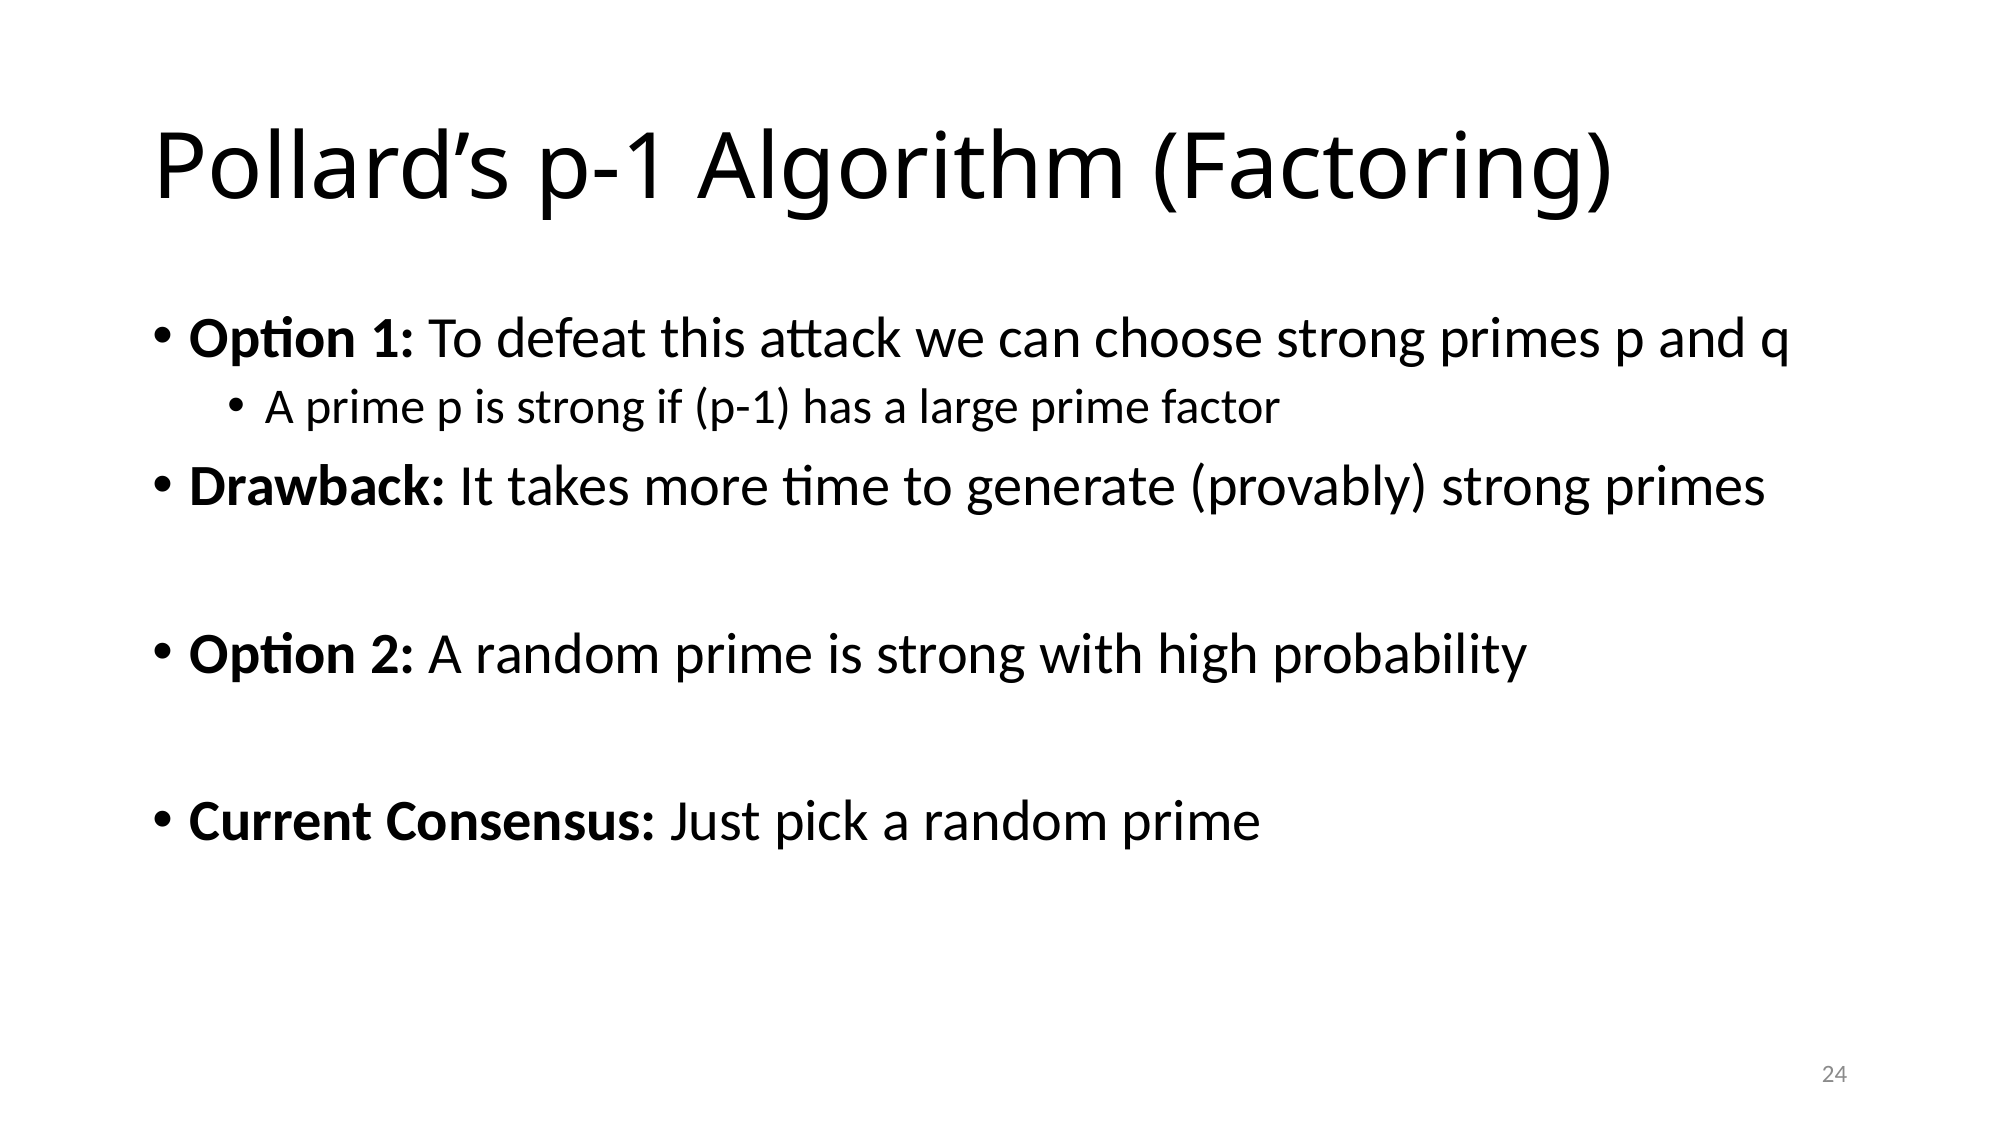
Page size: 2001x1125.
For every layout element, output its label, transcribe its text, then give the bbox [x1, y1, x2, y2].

slide_number 24 [1412, 1042, 1863, 1103]
list Option 1: To defeat this attack we can choose strong primes p and q A prime p is strong if (p-1) has a large prime factor Drawback: It takes more time to generate (provably) strong primes Option 2: A random prime is strong with high probability Current Consensus: Just pick a random prime [137, 299, 1863, 1014]
title Pollard’s p-1 Algorithm (Factoring) [137, 59, 1863, 278]
